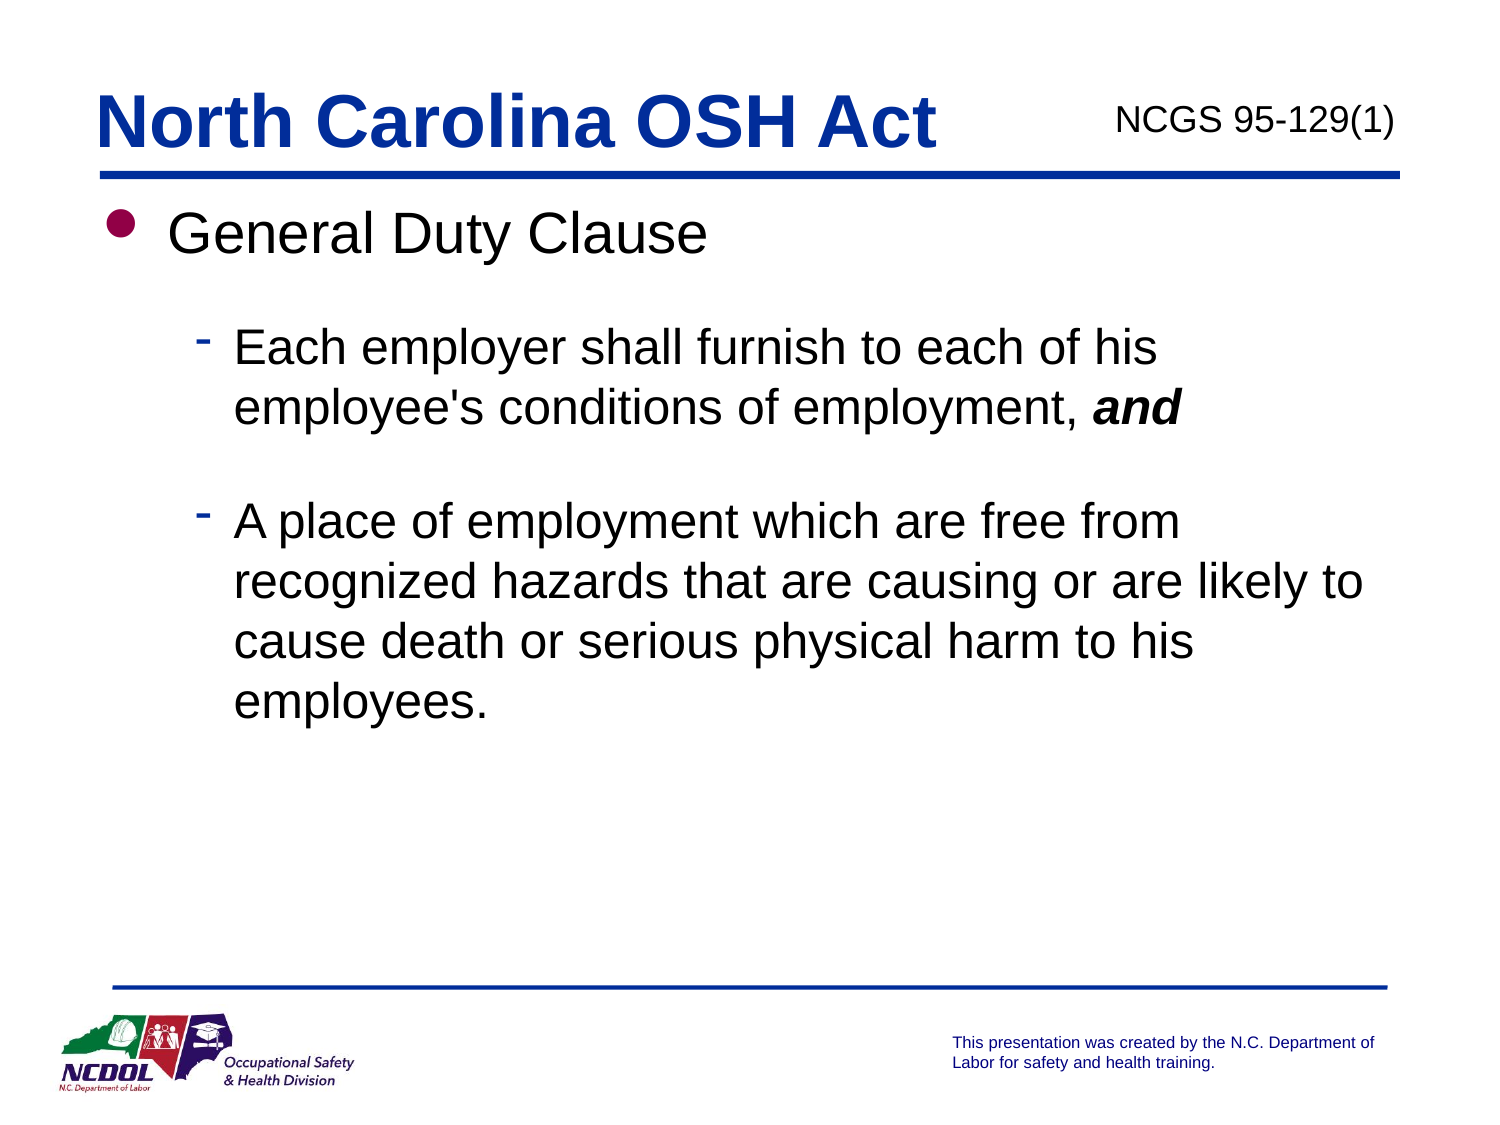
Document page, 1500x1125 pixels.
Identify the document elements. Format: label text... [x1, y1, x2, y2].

title North Carolina OSH Act [87, 72, 1450, 163]
picture [50, 1004, 363, 1102]
list General Duty Clause Each employer shall furnish to each of his employee's conditions of employment, and A place of employment which are free from recognized hazards that are causing or are likely to cause death or serious physical harm to his employees. [87, 187, 1413, 930]
